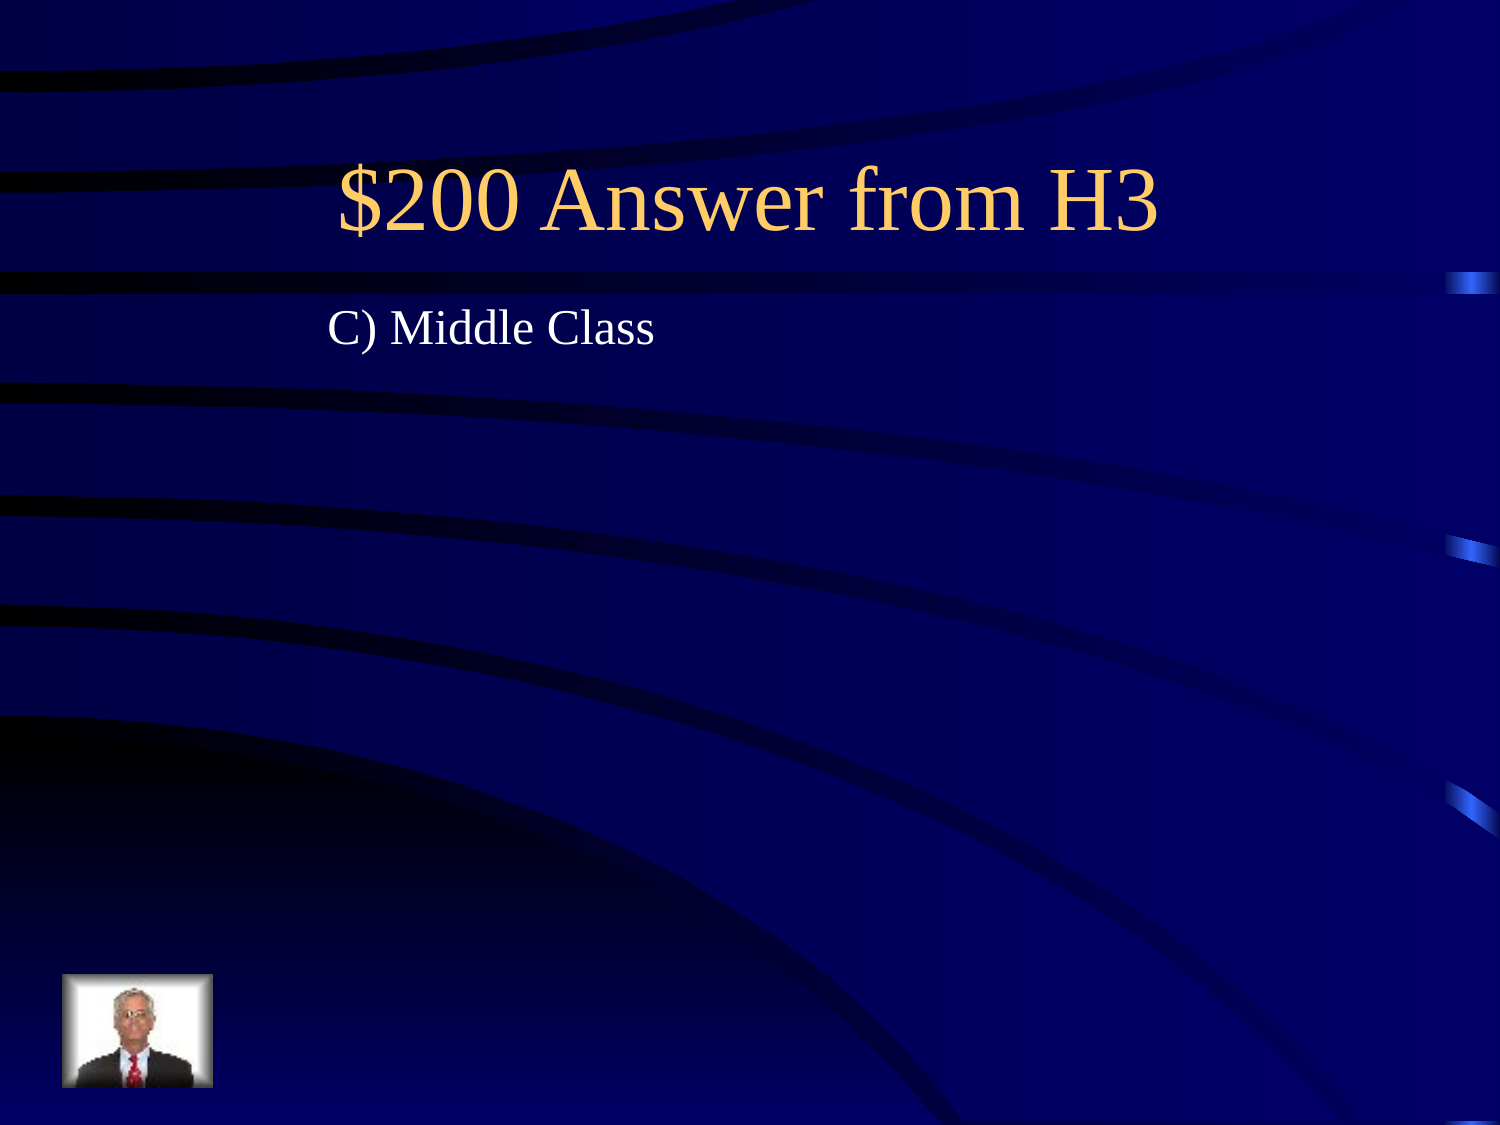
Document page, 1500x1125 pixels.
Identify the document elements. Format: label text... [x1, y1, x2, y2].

title $200 Answer from H3 [112, 99, 1388, 288]
picture [62, 974, 213, 1088]
text_box C) Middle Class [312, 287, 1150, 363]
